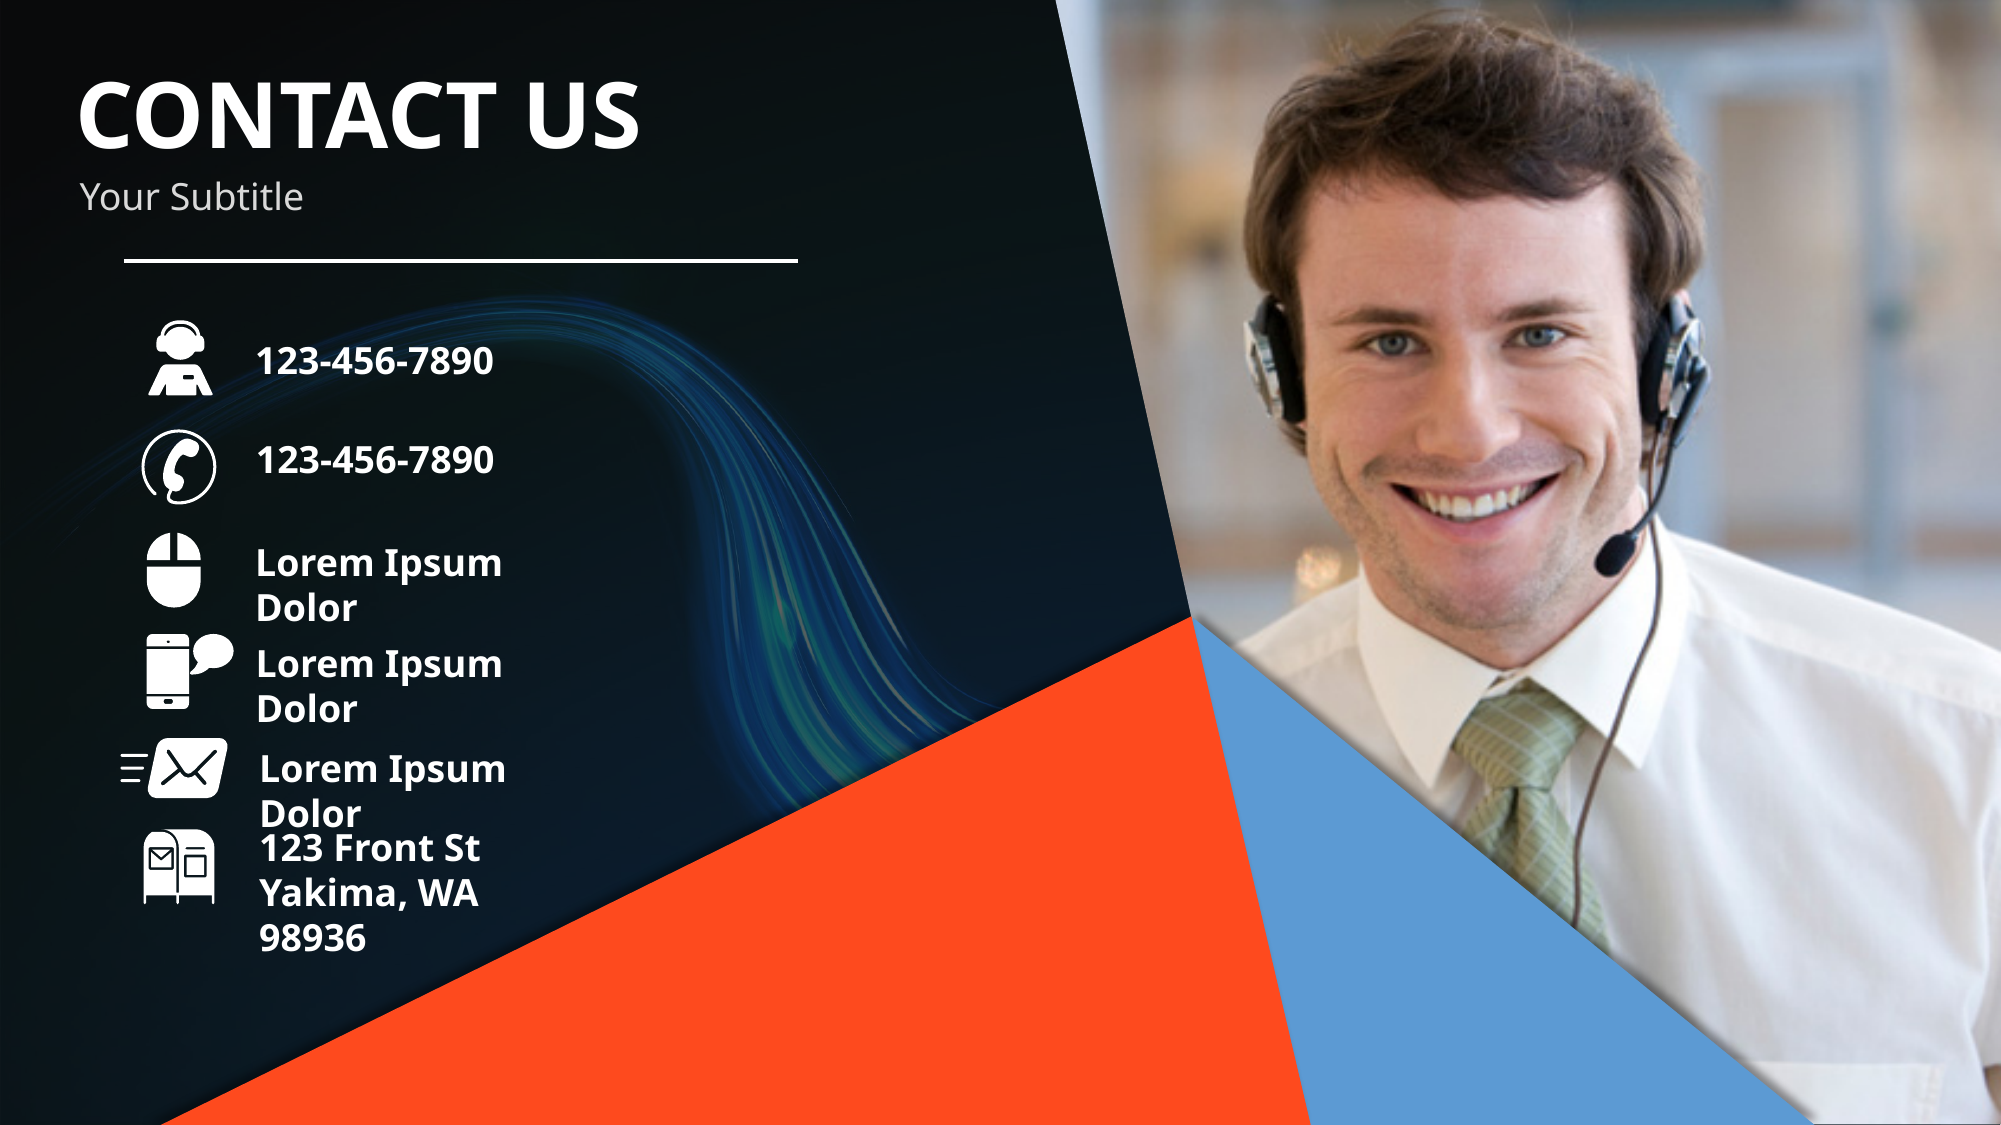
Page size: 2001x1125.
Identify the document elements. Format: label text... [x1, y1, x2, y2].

text_box 123-456-7890 [240, 329, 541, 390]
text_box [146, 566, 201, 608]
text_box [143, 829, 215, 905]
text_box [146, 633, 234, 709]
text_box [141, 429, 217, 505]
text_box [158, 614, 1312, 1125]
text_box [60, 49, 1020, 227]
text_box Lorem Ipsum Dolor [240, 632, 586, 738]
text_box [1054, 0, 2000, 1125]
text_box 123 Front St Yakima, WA 98936 [244, 816, 590, 967]
text_box 123-456-7890 [241, 428, 541, 489]
text_box [1195, 617, 1817, 1125]
text_box [177, 532, 201, 561]
text_box Lorem Ipsum Dolor [244, 737, 590, 816]
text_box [120, 737, 228, 798]
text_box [148, 320, 213, 396]
text_box Lorem Ipsum Dolor [240, 531, 586, 632]
text_box [146, 532, 171, 561]
